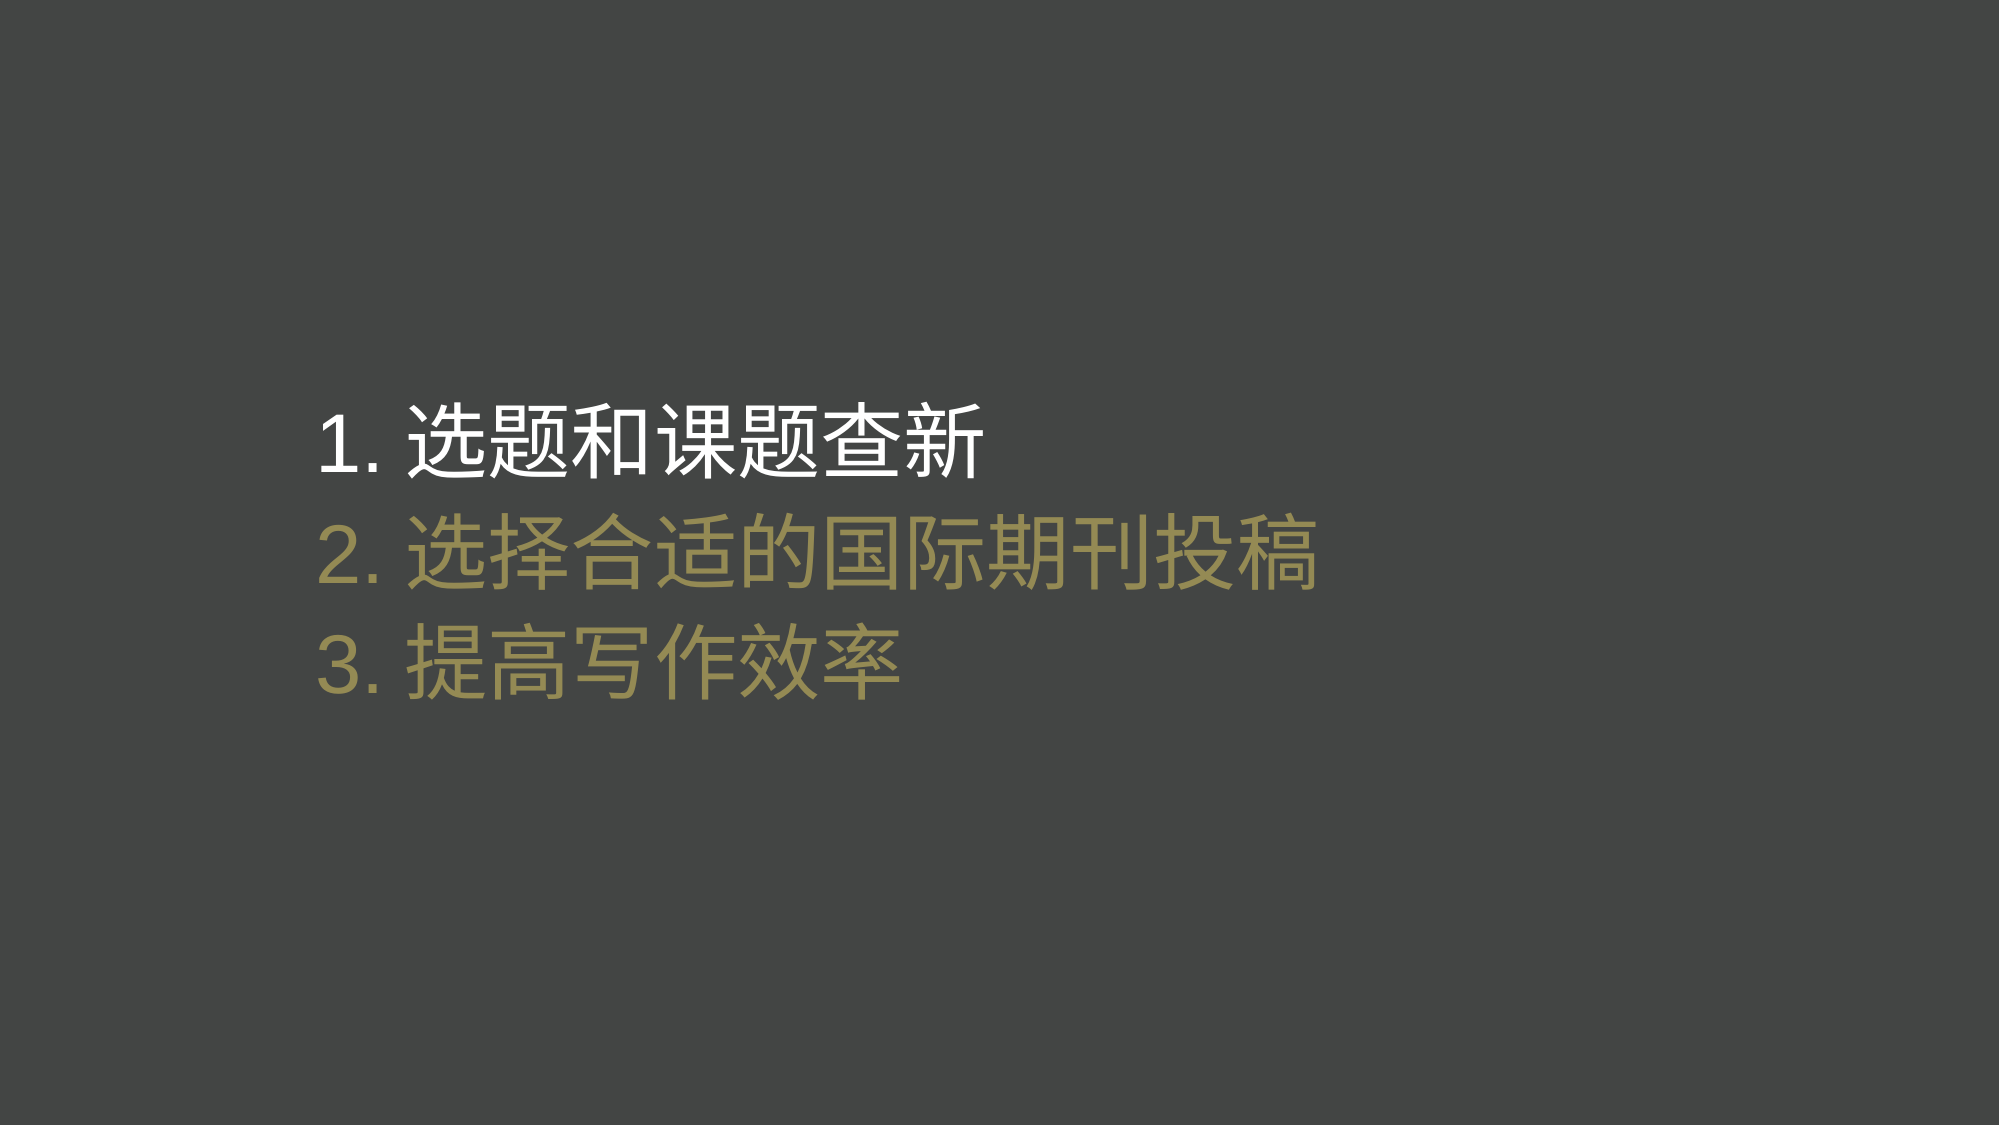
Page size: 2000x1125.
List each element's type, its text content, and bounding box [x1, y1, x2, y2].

title 1.选题和课题查新 2.选择合适的国际期刊投稿 3.提高写作效率 [238, 258, 1894, 799]
